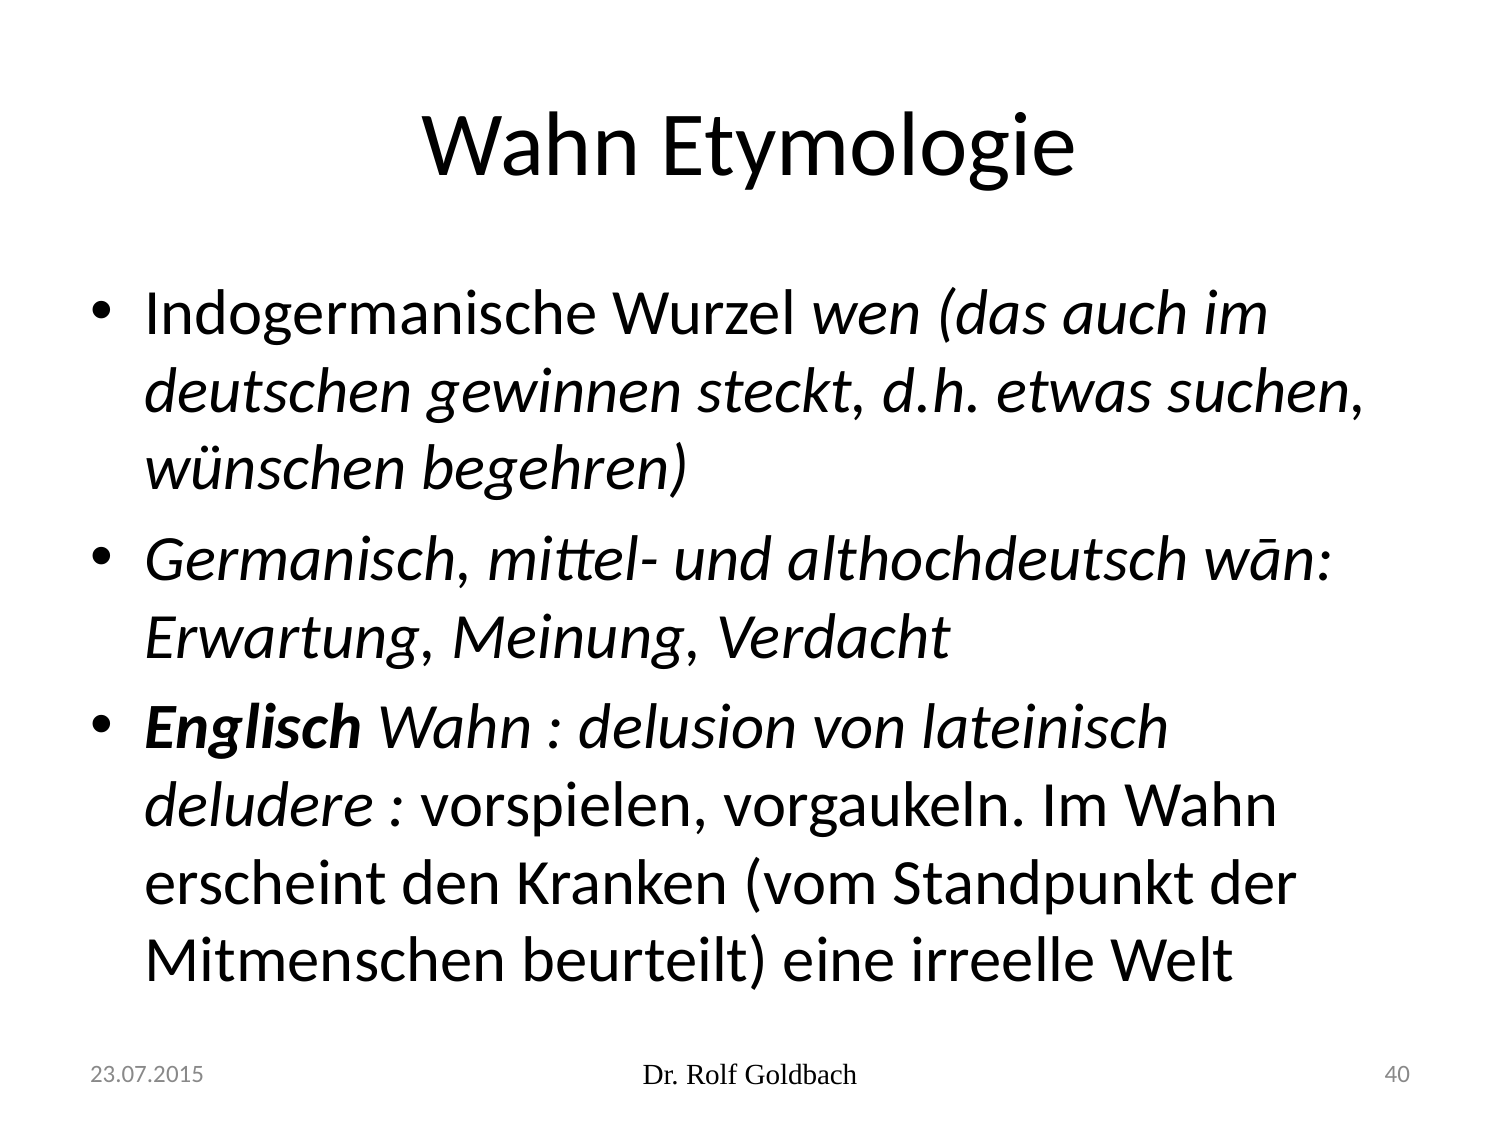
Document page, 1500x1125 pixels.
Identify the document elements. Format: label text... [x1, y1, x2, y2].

slide_number 40 [1074, 1042, 1425, 1103]
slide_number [75, 1042, 425, 1103]
title Wahn Etymologie [75, 45, 1425, 233]
footer Dr. Rolf Goldbach [512, 1042, 988, 1103]
list Indogermanische Wurzel wen (das auch im deutschen gewinnen steckt, d.h. etwas suchen, wünschen begehren) Germanisch, mittel- und althochdeutsch wān: Erwartung, Meinung, Verdacht Englisch Wahn : delusion von lateinisch deludere : vorspielen, vorgaukeln. Im Wahn erscheint den Kranken (vom Standpunkt der Mitmenschen beurteilt) eine irreelle Welt [75, 262, 1425, 1005]
